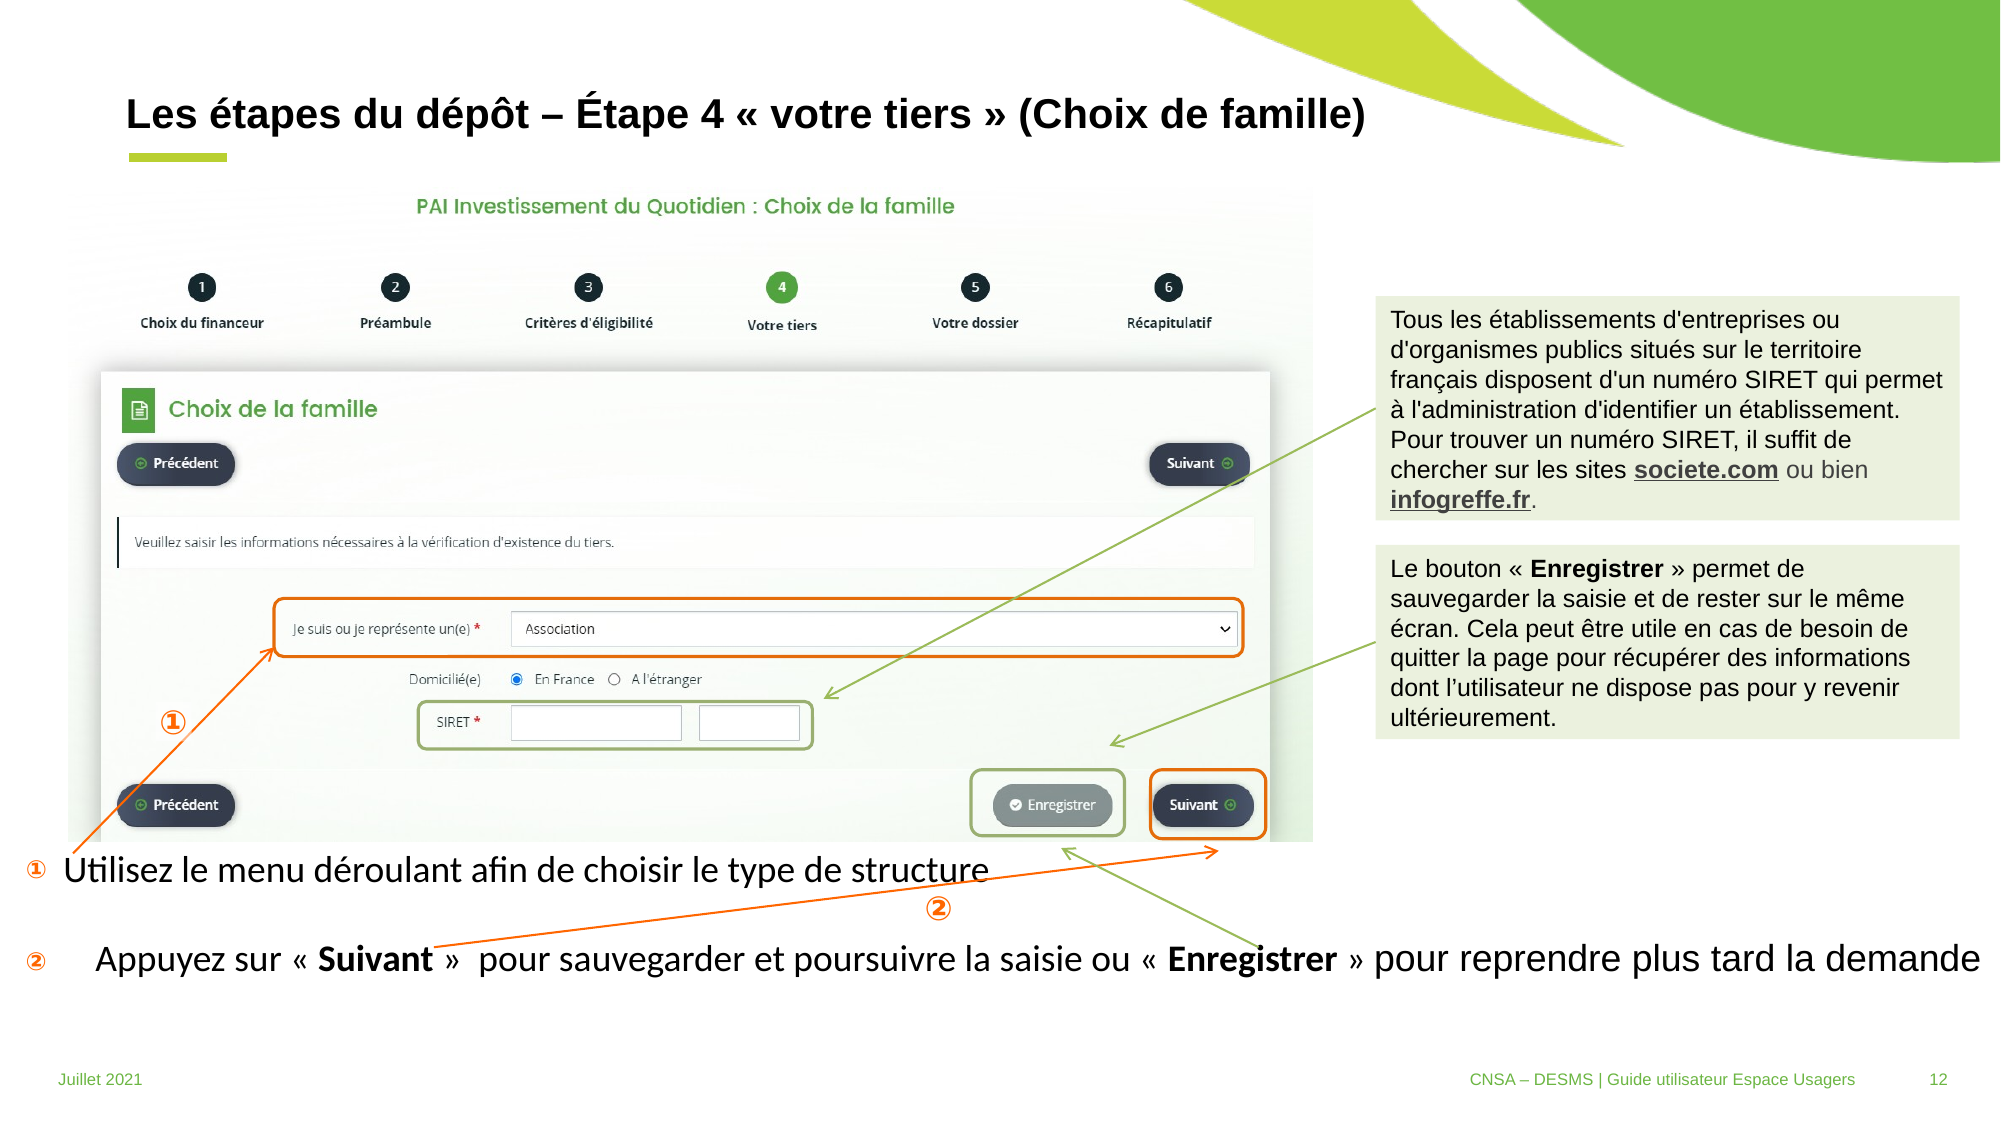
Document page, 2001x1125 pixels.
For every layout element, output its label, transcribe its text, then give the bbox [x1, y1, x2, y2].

slide_number Juillet 2021 [43, 1060, 394, 1097]
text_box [823, 409, 1376, 699]
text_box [73, 647, 274, 854]
text_box Le bouton « Enregistrer » permet de sauvegarder la saisie et de rester sur le même écran. Cela peut être utile en cas de besoin de quitter la page pour récupérer des informations dont l’utilisateur ne dispose pas pour y revenir ultérieurement. [1376, 544, 1960, 740]
text_box ① [18, 853, 55, 884]
text_box CNSA – DESMS | Guide utilisateur Espace Usagers [1061, 1060, 1872, 1097]
text_box Tous les établissements d'entreprises ou d'organismes publics situés sur le territoire français disposent d'un numéro SIRET qui permet à l'administration d'identifier un établissement. Pour trouver un numéro SIRET, il suffit de chercher sur les sites societe.com ou bien infogreffe.fr. [1375, 296, 1960, 521]
text_box Utilisez le menu déroulant afin de choisir le type de structure [31, 837, 1207, 898]
text_box ② [10, 937, 62, 983]
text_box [1061, 848, 1259, 948]
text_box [433, 850, 1061, 948]
list Les étapes du dépôt – Étape 4 « votre tiers » (Choix de famille) [125, 48, 1875, 145]
slide_number 12 [1872, 1060, 1963, 1097]
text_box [1109, 643, 1376, 746]
picture [68, 187, 1313, 842]
text_box Appuyez sur « Suivant » pour sauvegarder et poursuivre la saisie ou « Enregistrer » pour reprendre plus tard la demande [63, 926, 2000, 1032]
